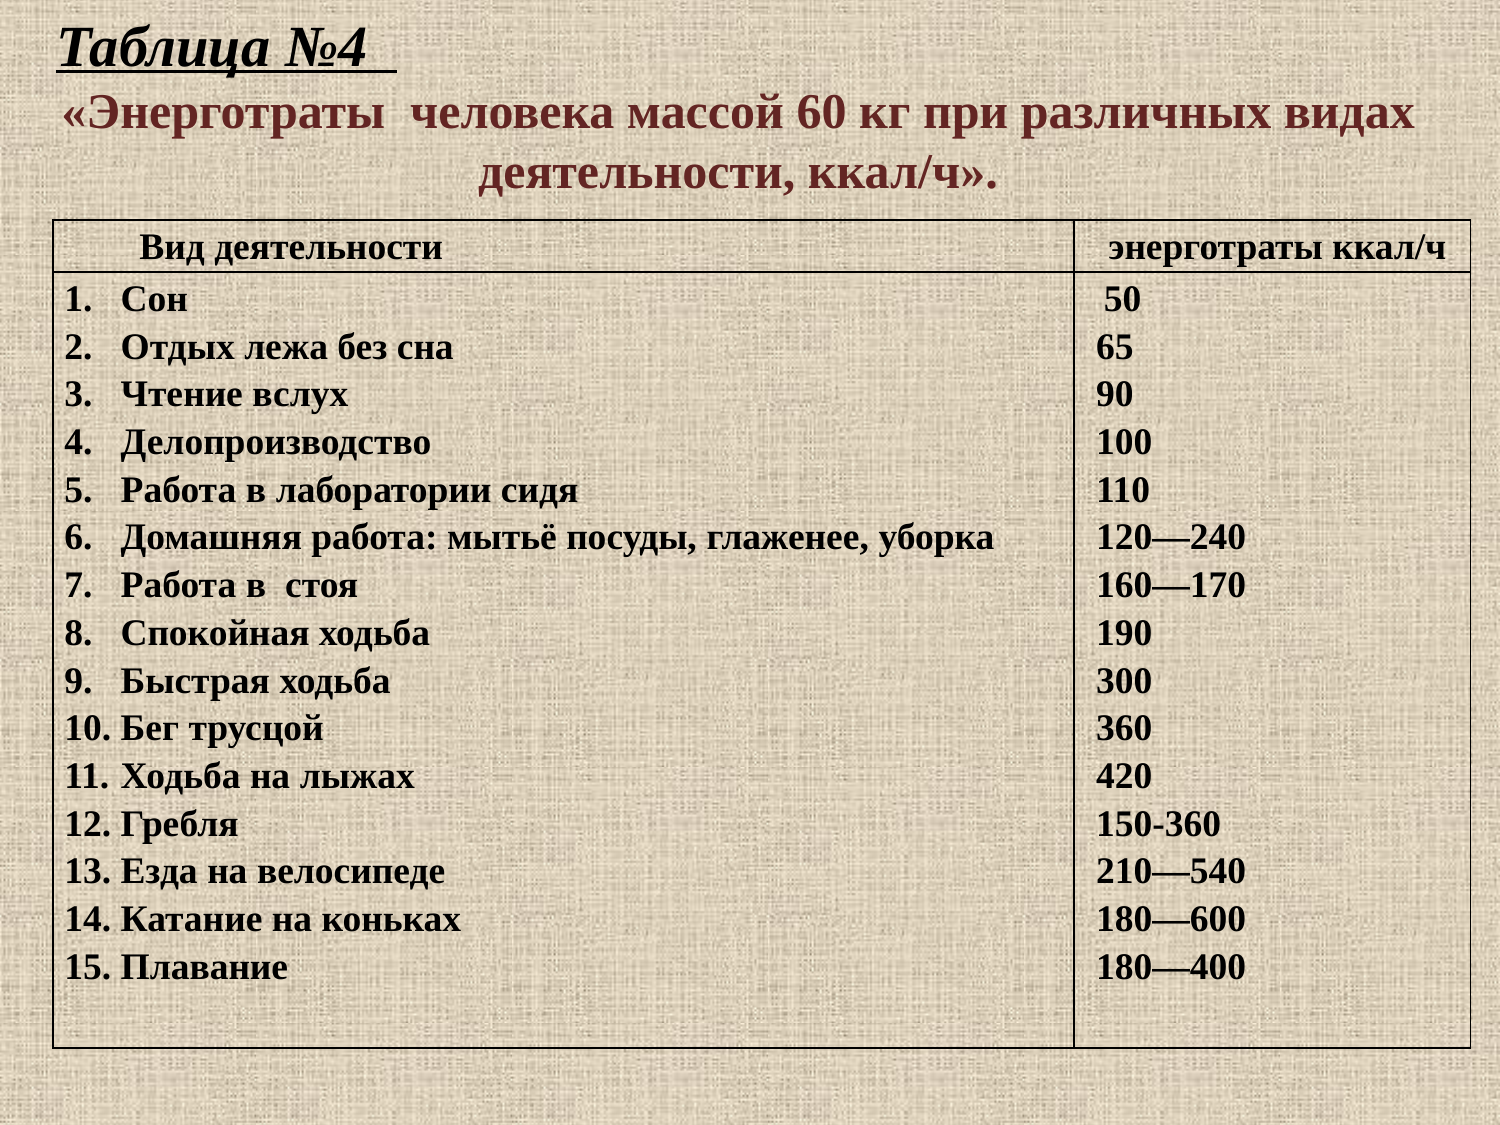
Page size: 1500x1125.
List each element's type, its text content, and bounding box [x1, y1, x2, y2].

table_cell 50 65 90 100 110 120—240 160—170 190 300 360 420 150-360 210—540 180—600 180—400 [1075, 273, 1470, 1047]
text_box Таблица №4 «Энерготраты человека массой 60 кг при различных видах деятельности, ккал/ч». [41, 0, 1436, 206]
table_header энерготраты ккал/ч [1075, 221, 1470, 271]
picture [0, 0, 1500, 1125]
table_cell Сон Отдых лежа без сна Чтение вслух Делопроизводство Работа в лаборатории сидя Домашняя работа: мытьё посуды, глаженее, уборка Работа в стоя Спокойная ходьба Быстрая ходьба Бег трусцой Ходьба на лыжах Гребля Езда на велосипеде Катание на коньках Плавание [54, 273, 1073, 1047]
table_header Вид деятельности [54, 221, 1073, 271]
